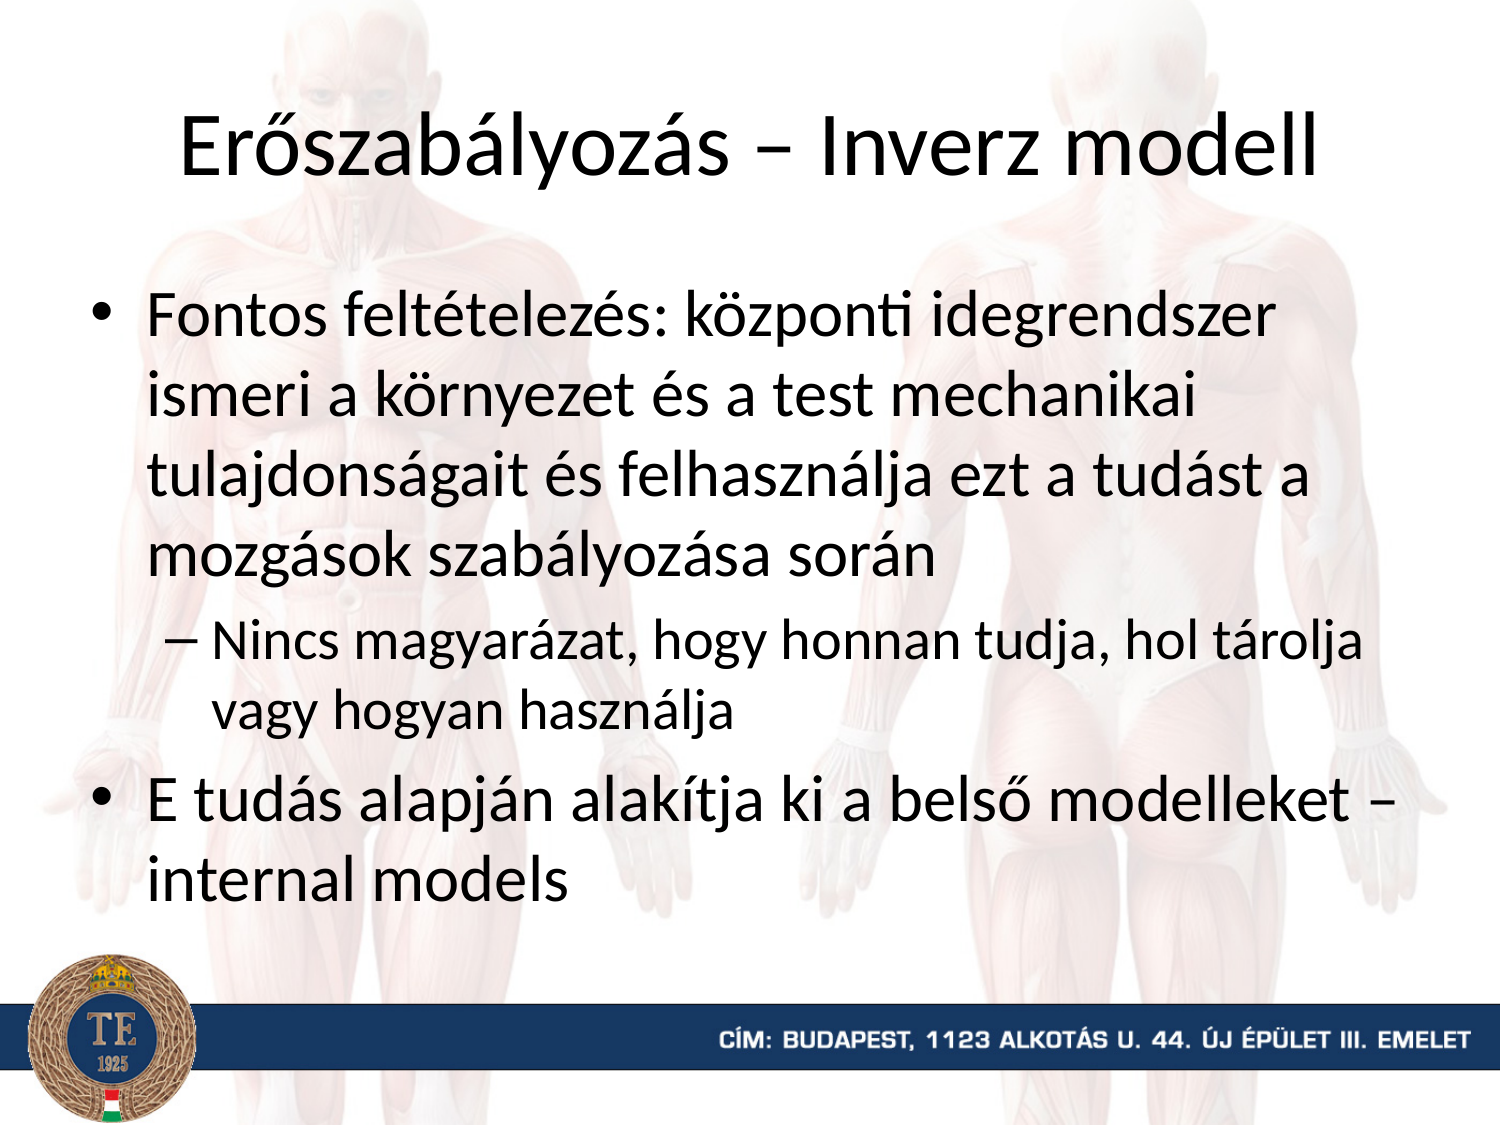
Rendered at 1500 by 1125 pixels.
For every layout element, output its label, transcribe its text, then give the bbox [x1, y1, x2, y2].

title Erőszabályozás – Inverz modell [75, 45, 1425, 233]
list Fontos feltételezés: központi idegrendszer ismeri a környezet és a test mechanikai tulajdonságait és felhasználja ezt a tudást a mozgások szabályozása során Nincs magyarázat, hogy honnan tudja, hol tárolja vagy hogyan használja E tudás alapján alakítja ki a belső modelleket – internal models [75, 262, 1425, 1005]
picture [0, 0, 1500, 1125]
